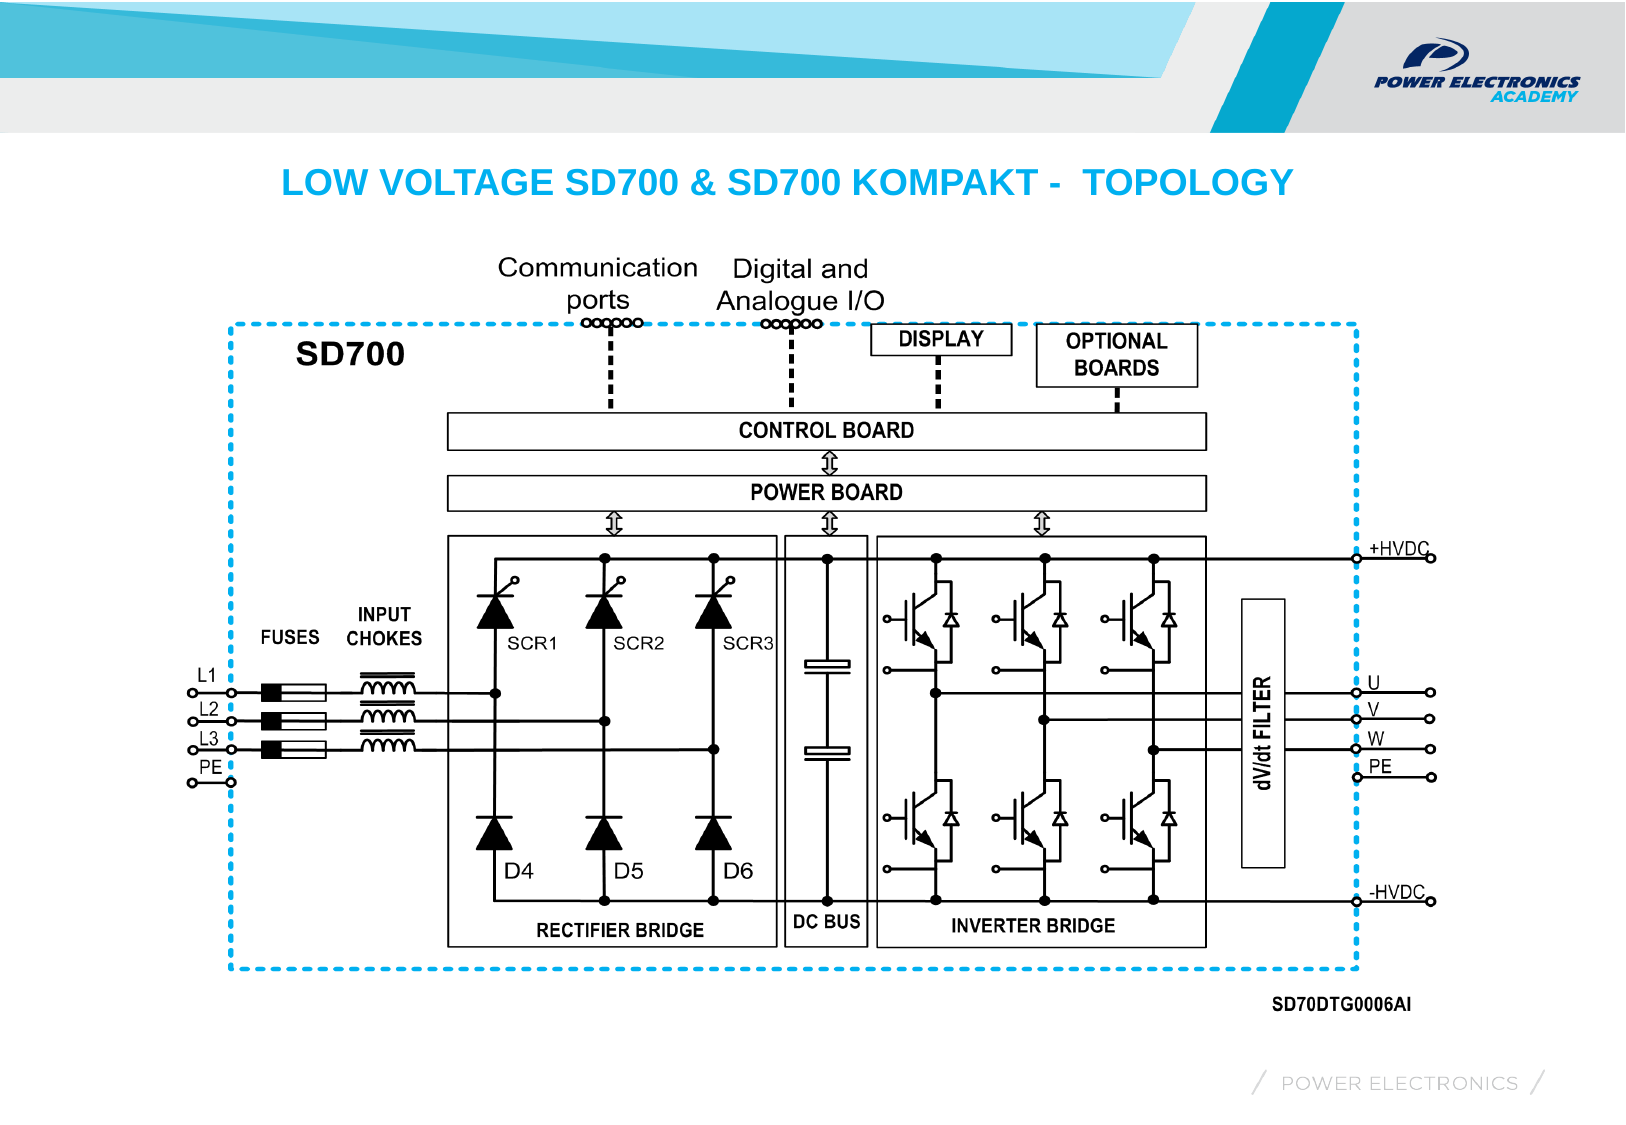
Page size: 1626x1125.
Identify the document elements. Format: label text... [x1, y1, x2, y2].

picture [1251, 1069, 1545, 1095]
picture [0, 2, 1269, 133]
picture [185, 248, 1438, 1017]
picture [1285, 2, 1625, 133]
text_box LOW VOLTAGE SD700 & SD700 KOMPAKT - TOPOLOGY [216, 150, 1360, 211]
